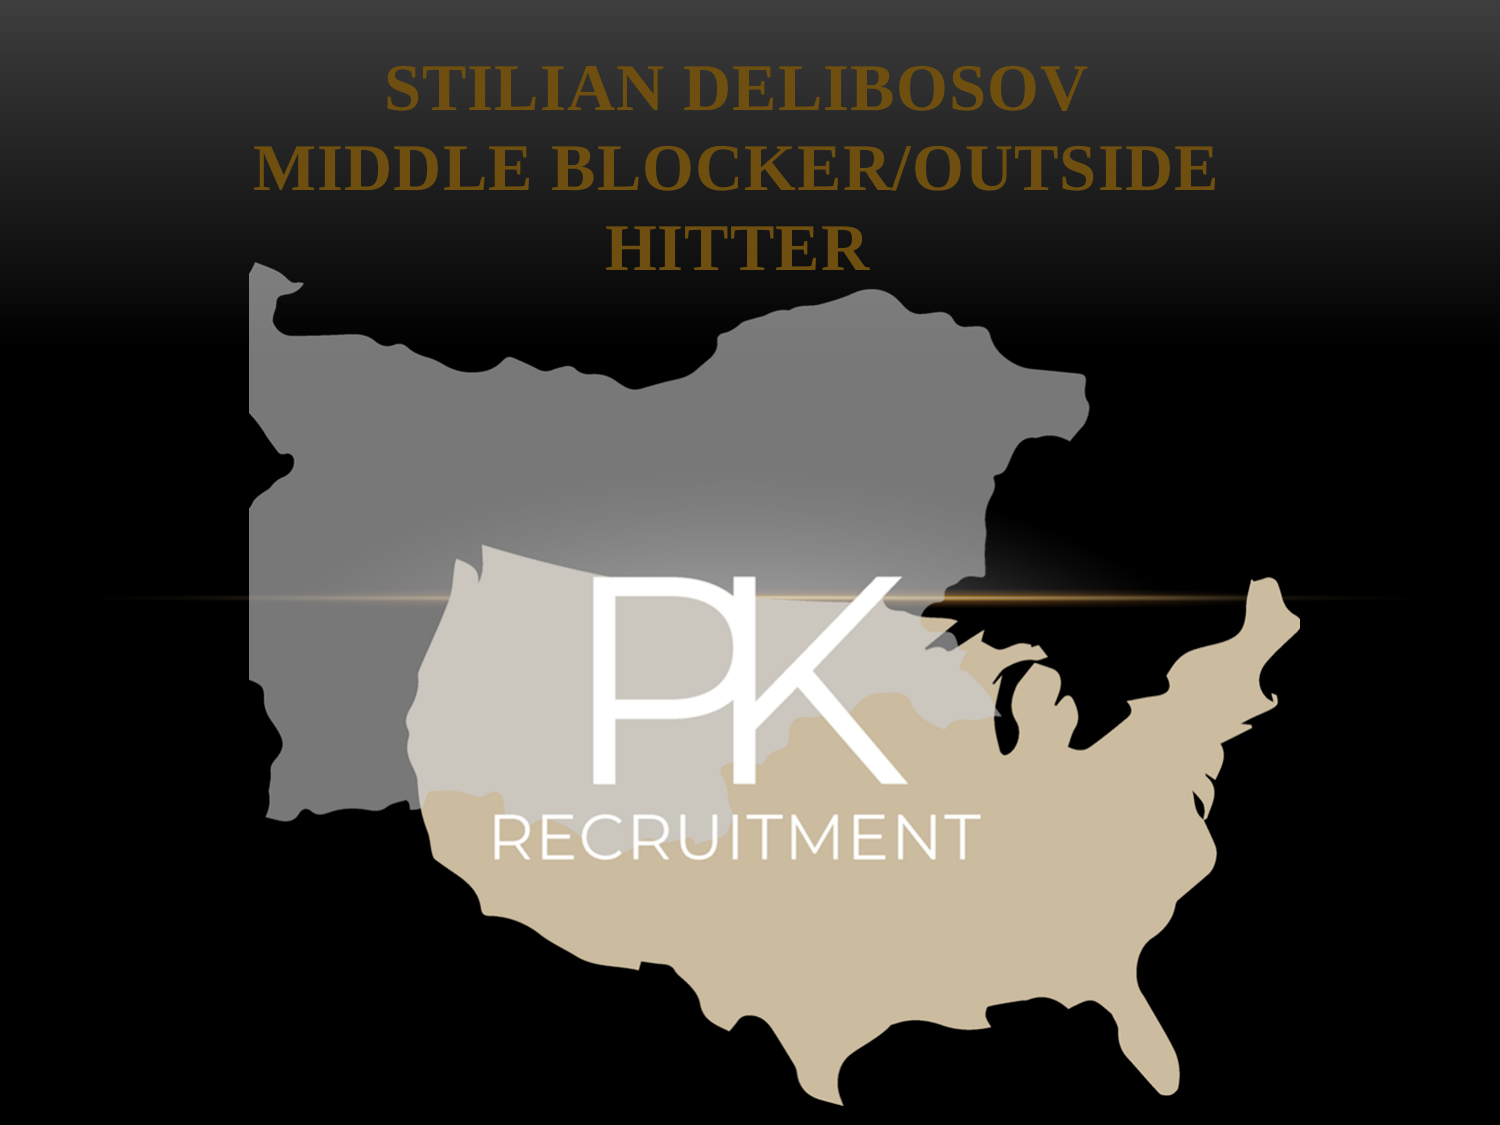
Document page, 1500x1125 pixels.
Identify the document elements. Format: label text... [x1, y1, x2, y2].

title Stilian Delibosov Middle blocker/Outside hitter [99, 50, 1375, 292]
picture [0, 0, 1500, 1106]
